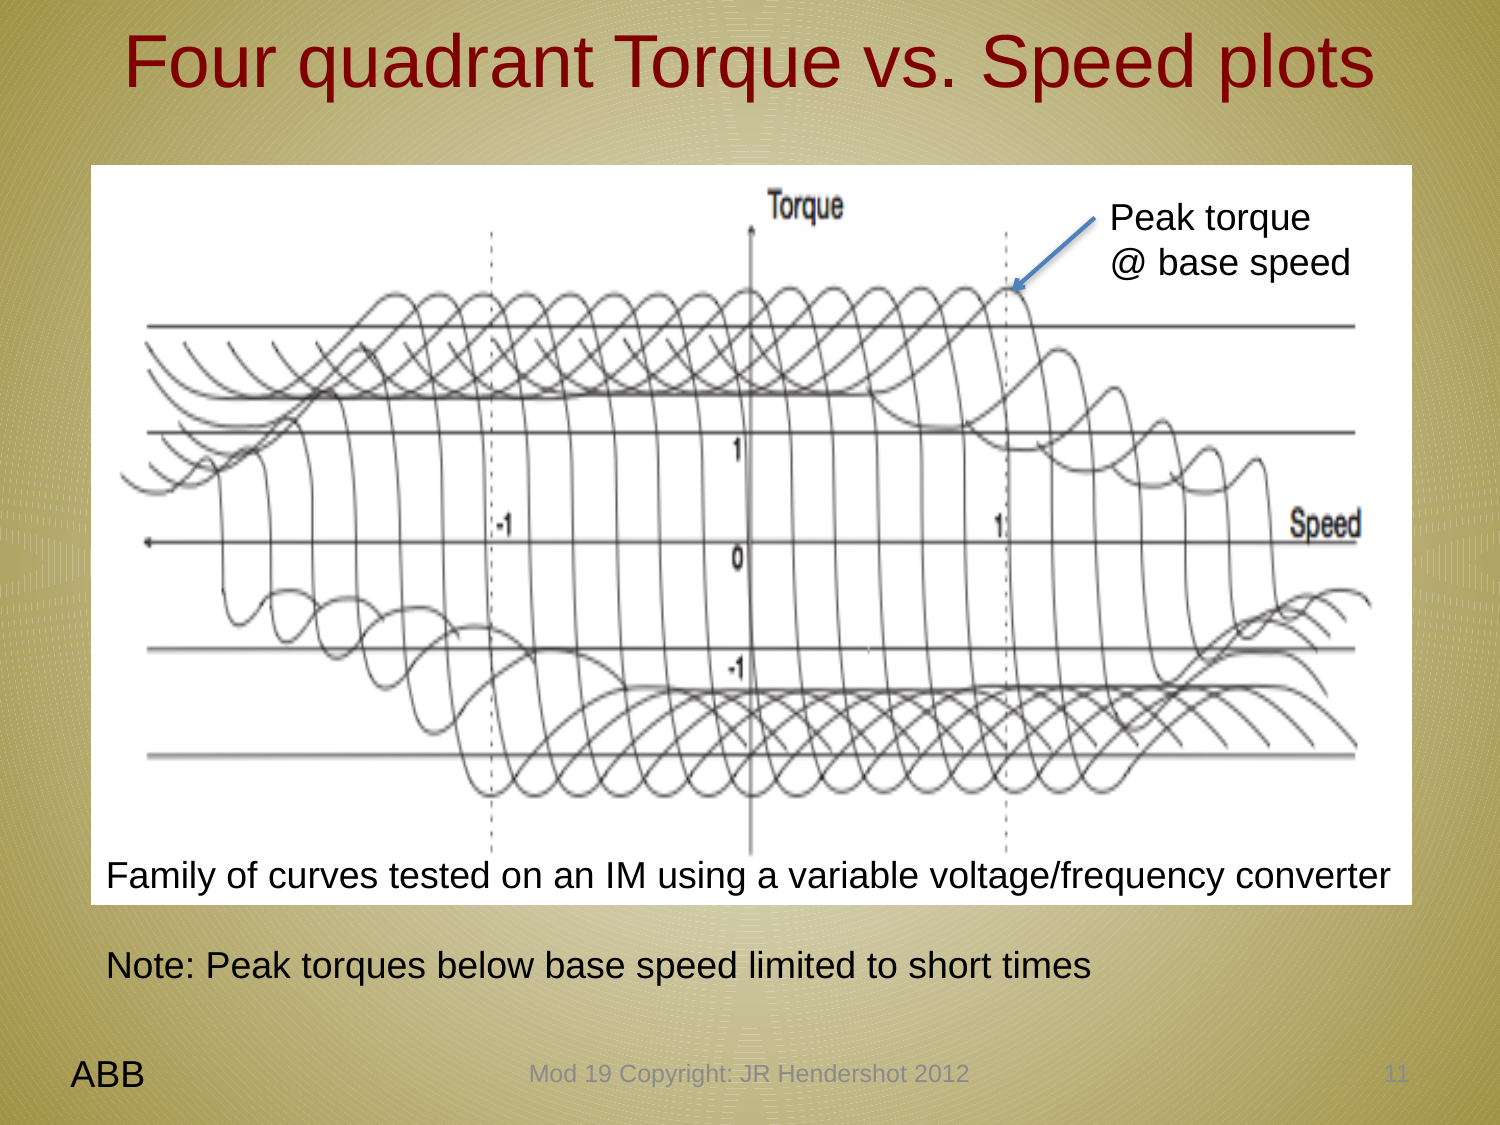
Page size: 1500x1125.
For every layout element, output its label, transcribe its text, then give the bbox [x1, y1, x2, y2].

slide_number 190 [1074, 1042, 1425, 1103]
text_box Family of curves tested on an IM using a variable voltage/frequency converter Note: Peak torques below base speed limited to short times [91, 843, 1455, 994]
title Four quadrant Torque vs. Speed plots [75, 4, 1425, 120]
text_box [1011, 217, 1096, 292]
footer Mod 19 Copyright: JR Hendershot 2012 [512, 1042, 988, 1103]
text_box ABB [55, 1042, 488, 1103]
picture [90, 165, 1413, 905]
